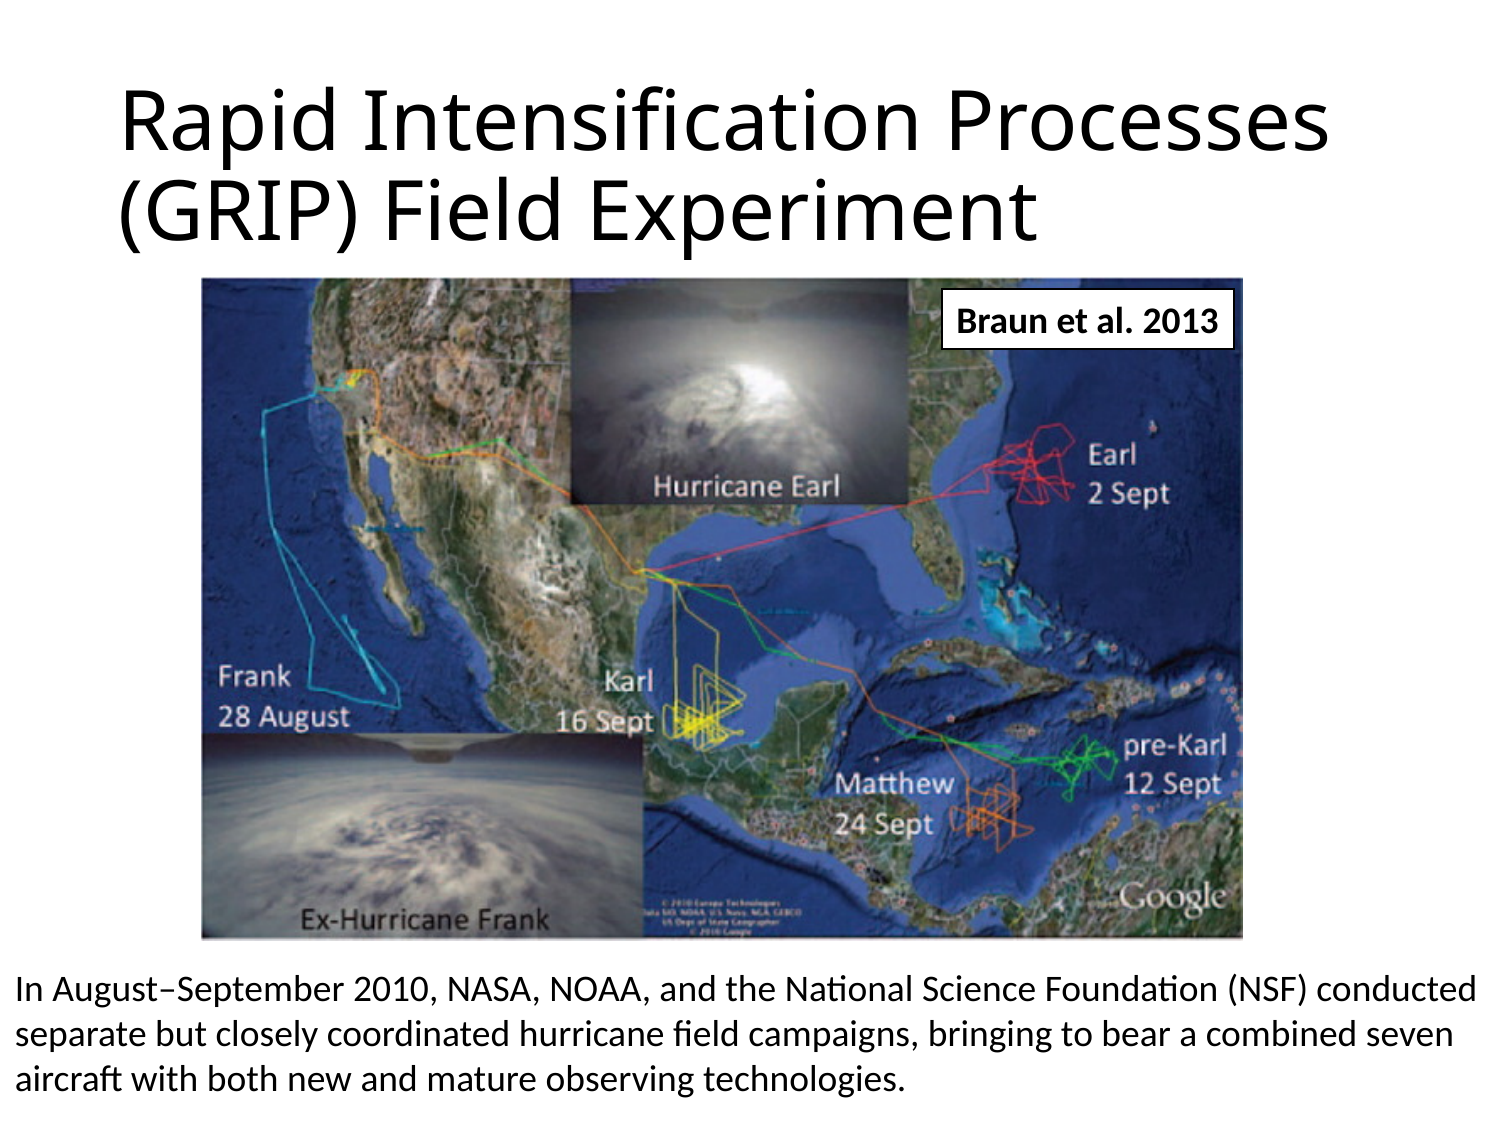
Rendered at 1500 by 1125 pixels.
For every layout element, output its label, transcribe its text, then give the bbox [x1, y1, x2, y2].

title Rapid Intensification Processes (GRIP) Field Experiment [103, 59, 1397, 278]
picture [201, 277, 1243, 941]
text_box In August–September 2010, NASA, NOAA, and the National Science Foundation (NSF) conducted separate but closely coordinated hurricane field campaigns, bringing to bear a combined seven aircraft with both new and mature observing technologies. [0, 956, 1500, 1107]
